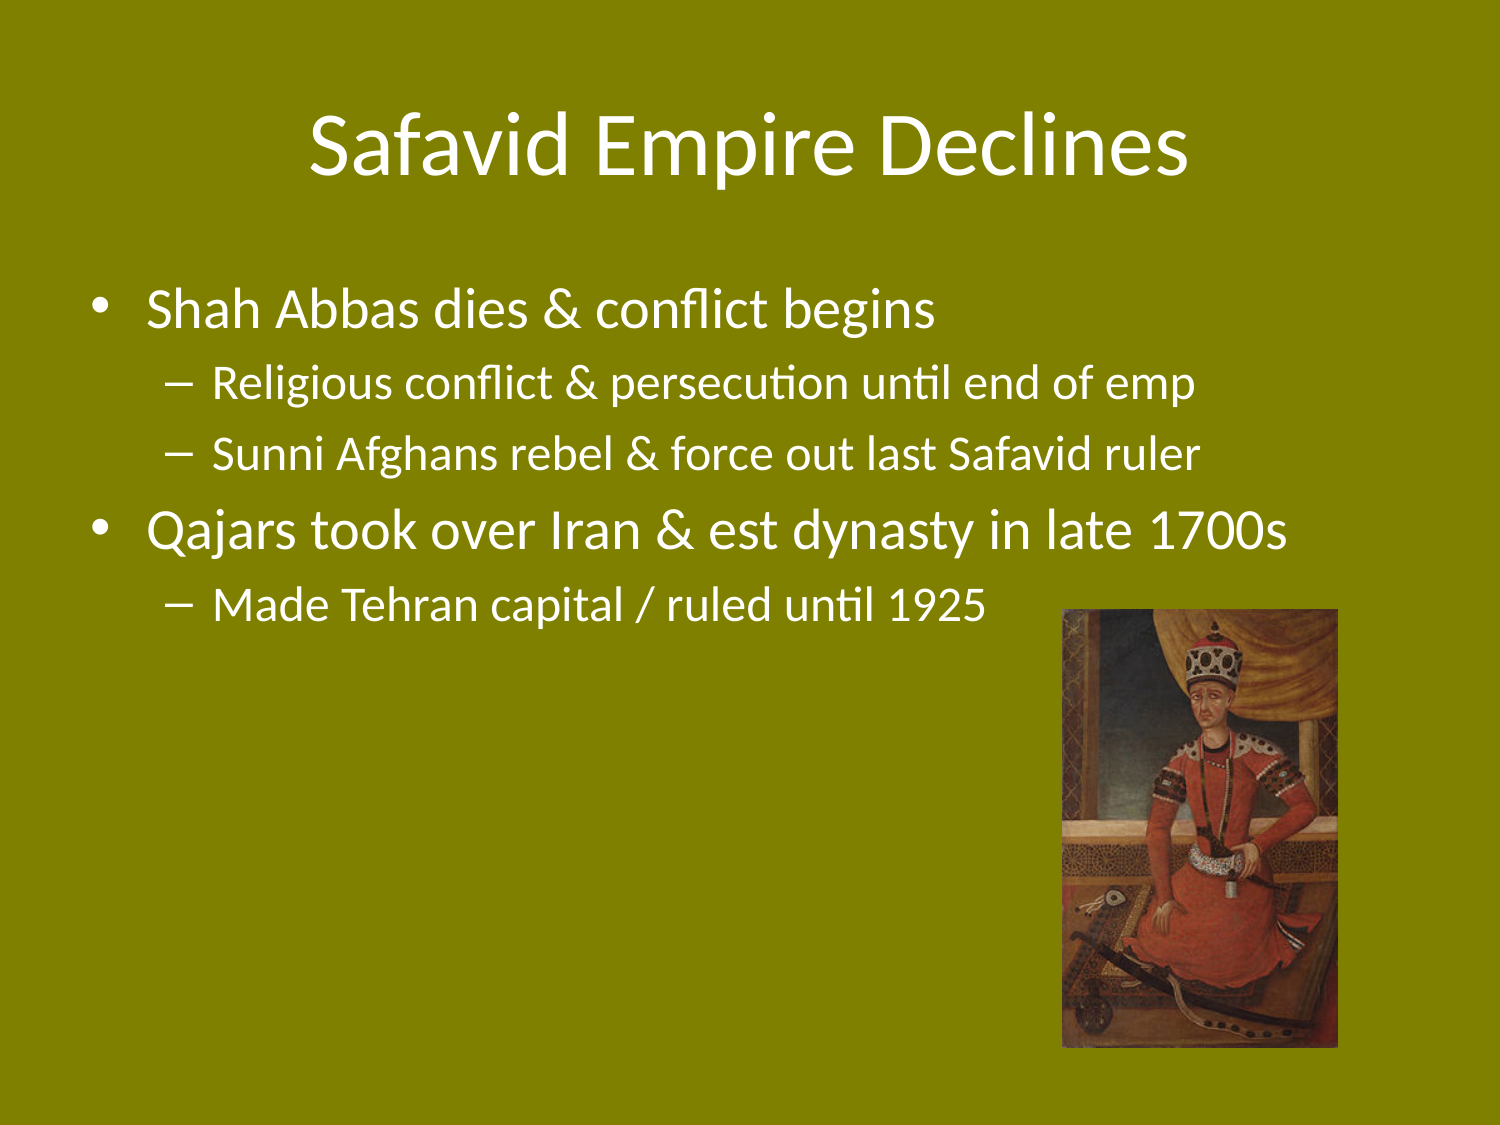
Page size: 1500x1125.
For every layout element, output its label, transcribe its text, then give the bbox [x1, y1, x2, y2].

title Safavid Empire Declines [75, 45, 1425, 233]
list Shah Abbas dies & conflict begins Religious conflict & persecution until end of emp Sunni Afghans rebel & force out last Safavid ruler Qajars took over Iran & est dynasty in late 1700s Made Tehran capital / ruled until 1925 [75, 262, 1425, 1005]
picture [1062, 608, 1338, 1049]
